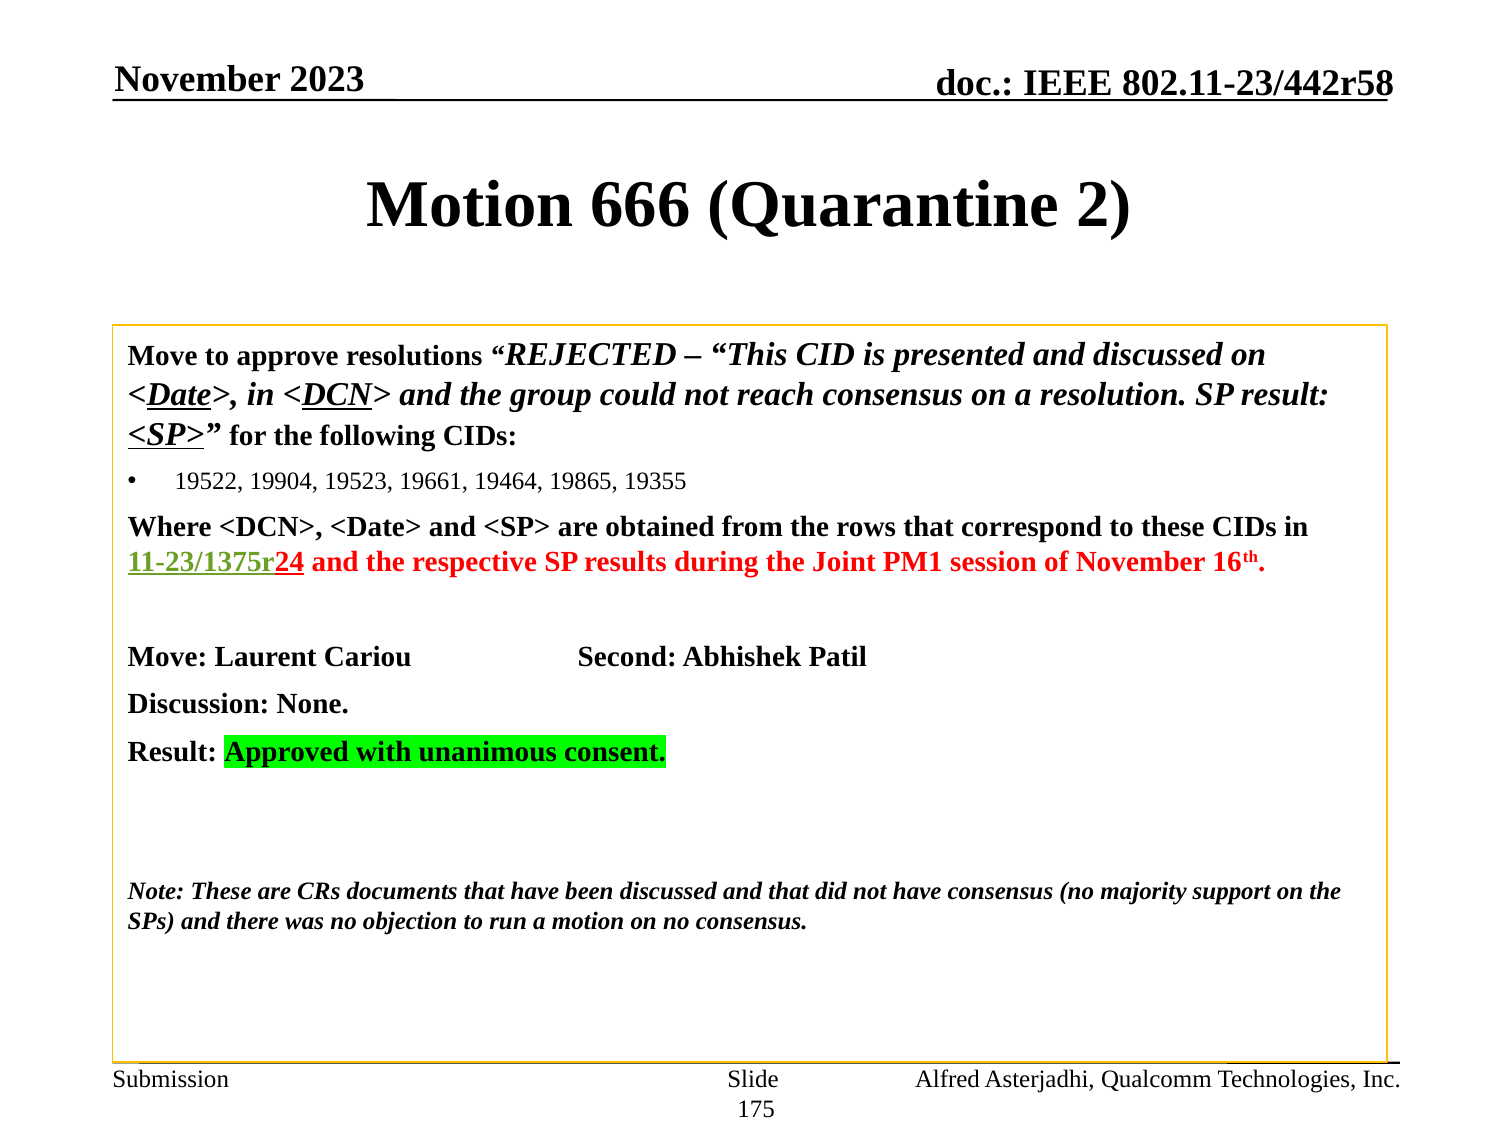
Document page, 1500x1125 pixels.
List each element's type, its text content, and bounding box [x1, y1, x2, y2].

slide_number Slide 175 [712, 1061, 800, 1123]
list Move to approve resolutions “REJECTED – “This CID is presented and discussed on <Date>, in <DCN> and the group could not reach consensus on a resolution. SP result: <SP>” for the following CIDs: 19522, 19904, 19523, 19661, 19464, 19865, 19355 Where <DCN>, <Date> and <SP> are obtained from the rows that correspond to these CIDs in 11-23/1375r24 and the respective SP results during the Joint PM1 session of November 16th. Move: Laurent Cariou Second: Abhishek Patil Discussion: None. Result: Approved with unanimous consent. Note: These are CRs documents that have been discussed and that did not have consensus (no majority support on the SPs) and there was no objection to run a motion on no consensus. [112, 324, 1388, 1063]
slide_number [114, 62, 423, 100]
title Motion 666 (Quarantine 2) [112, 112, 1388, 288]
footer Alfred Asterjadhi, Qualcomm Technologies, Inc. [878, 1061, 1402, 1093]
